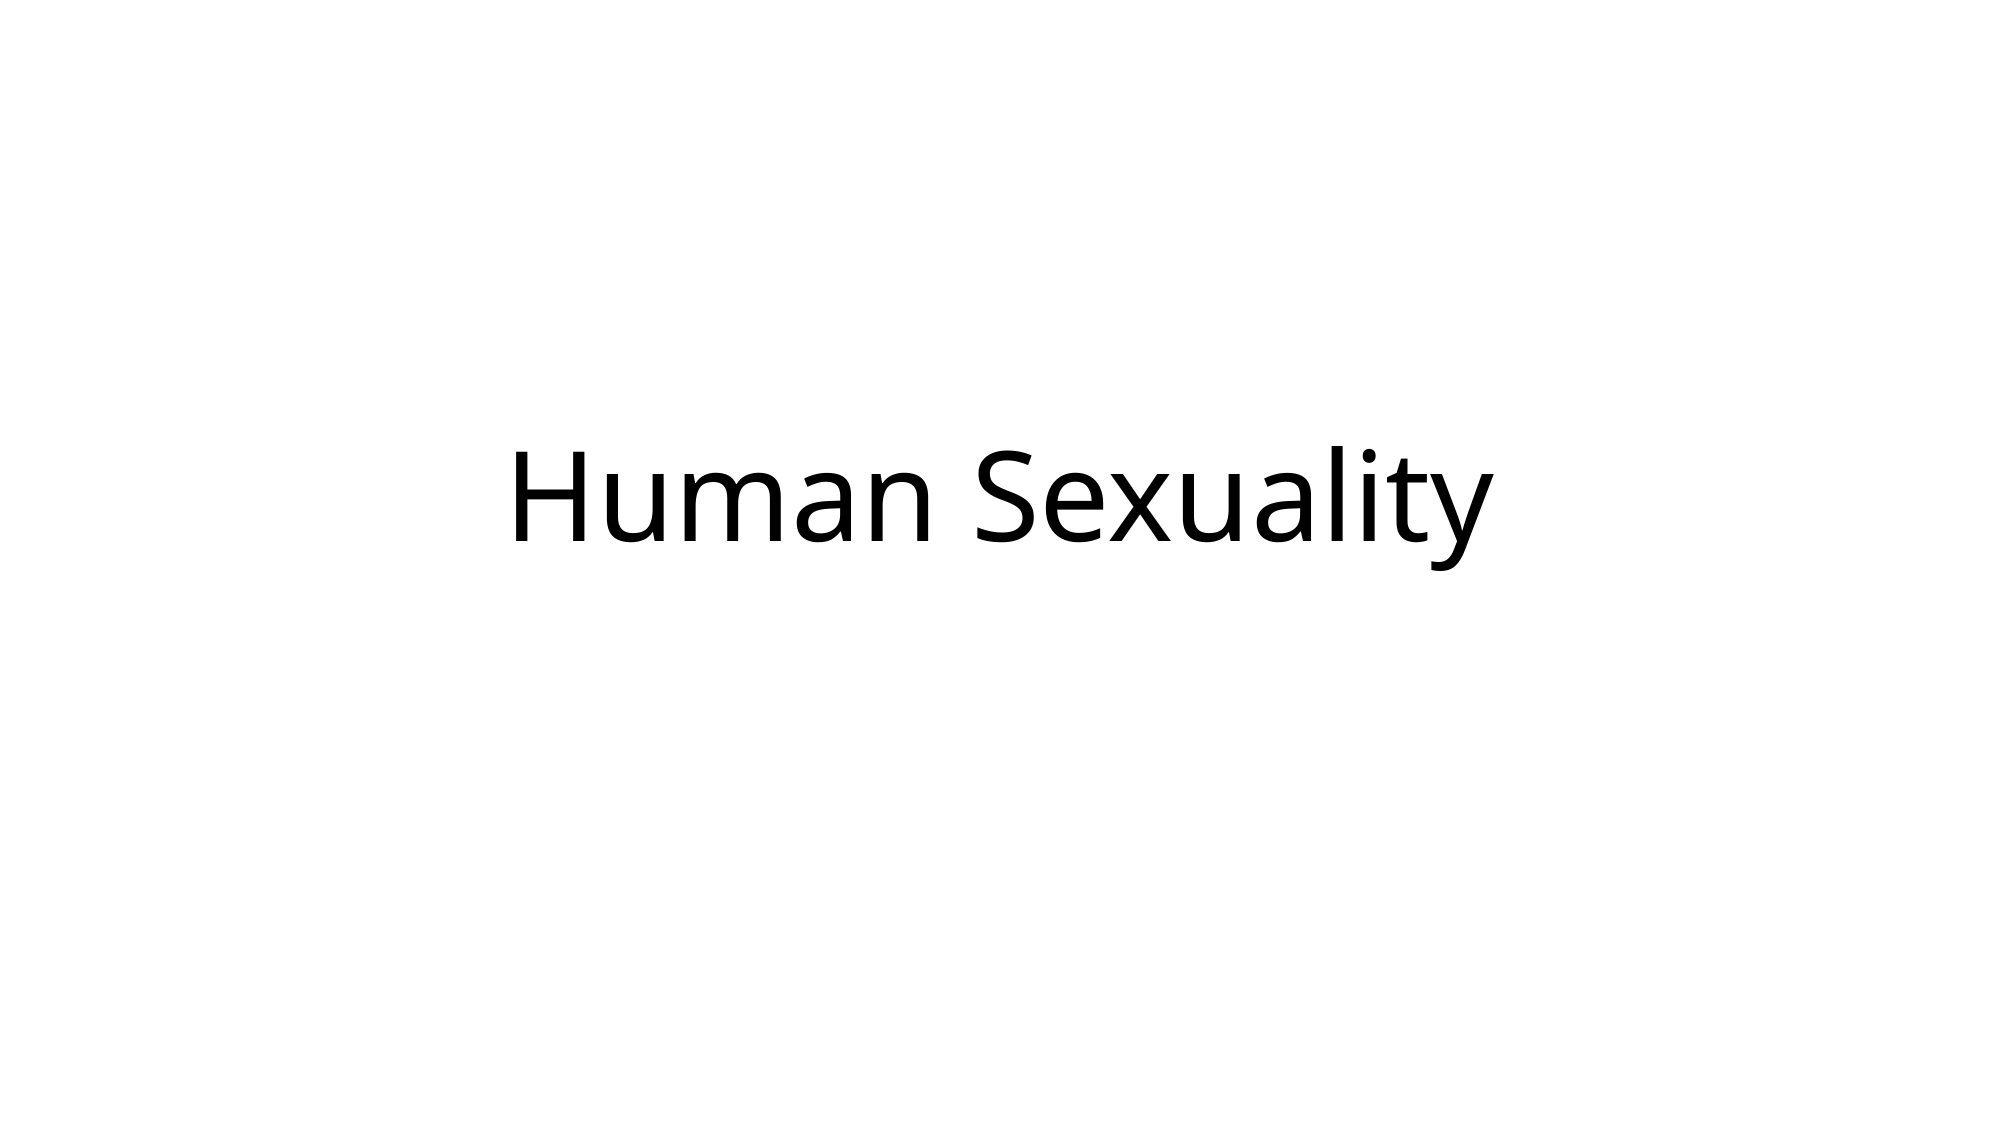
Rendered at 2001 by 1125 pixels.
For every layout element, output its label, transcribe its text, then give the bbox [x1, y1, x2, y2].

title Human Sexuality [249, 184, 1750, 576]
